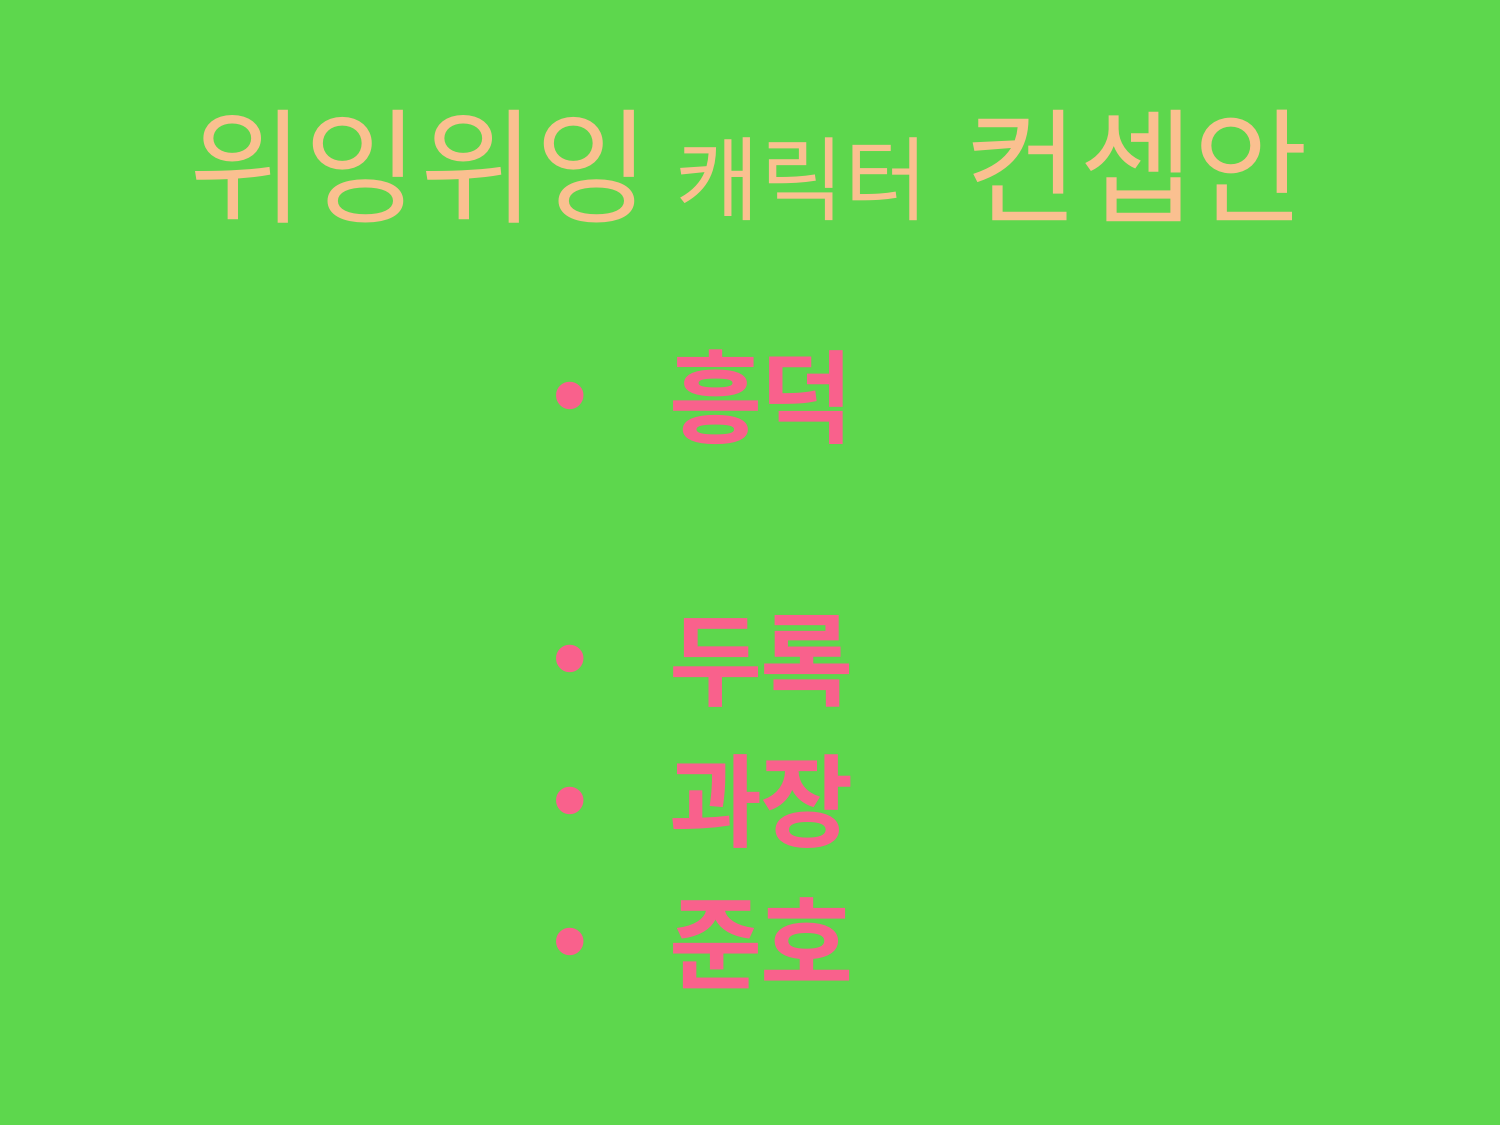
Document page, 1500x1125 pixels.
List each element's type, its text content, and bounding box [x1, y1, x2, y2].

title 위잉위잉 캐릭터 컨셉안 [112, 42, 1388, 284]
subtitle 흥덕 두록 과장 준호 [537, 326, 928, 1012]
